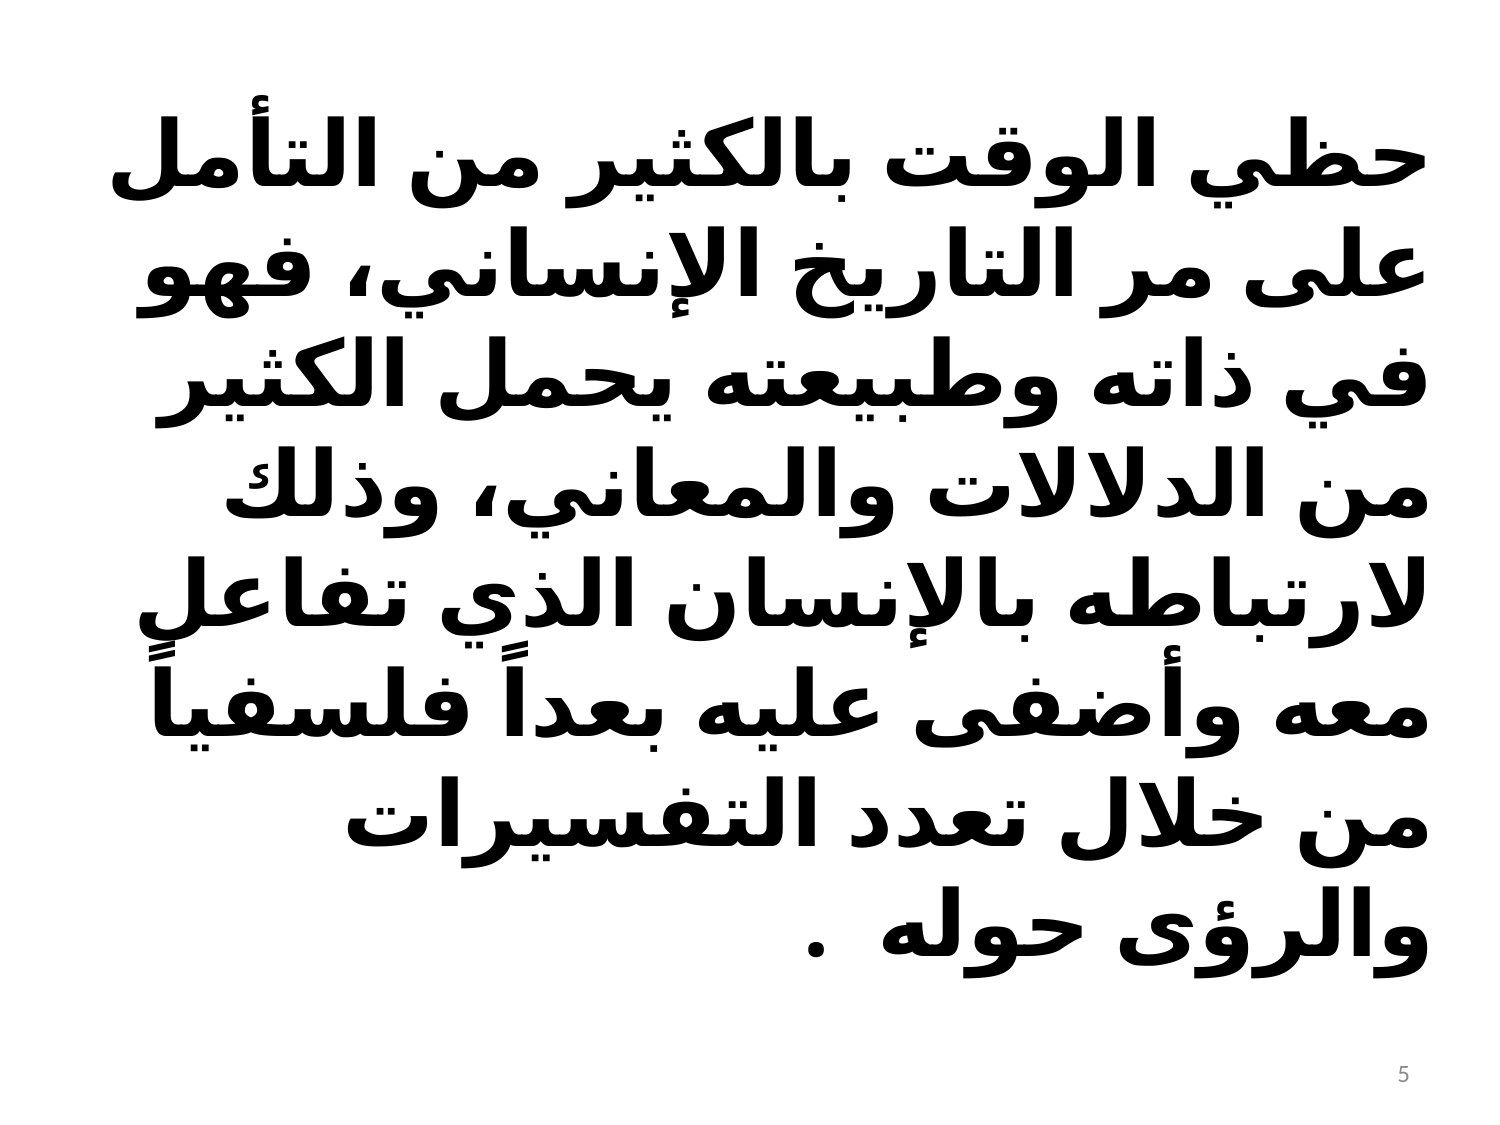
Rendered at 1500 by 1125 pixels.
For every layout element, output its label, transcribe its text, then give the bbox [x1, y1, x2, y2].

text_box حظي الوقت بالكثير من التأمل على مر التاريخ الإنساني، فهو في ذاته وطبيعته يحمل الكثير من الدلالات والمعاني، وذلك لارتباطه بالإنسان الذي تفاعل معه وأضفى عليه بعداً فلسفياً من خلال تعدد التفسيرات والرؤى حوله . [87, 87, 1450, 982]
slide_number 5 [1074, 1042, 1425, 1103]
